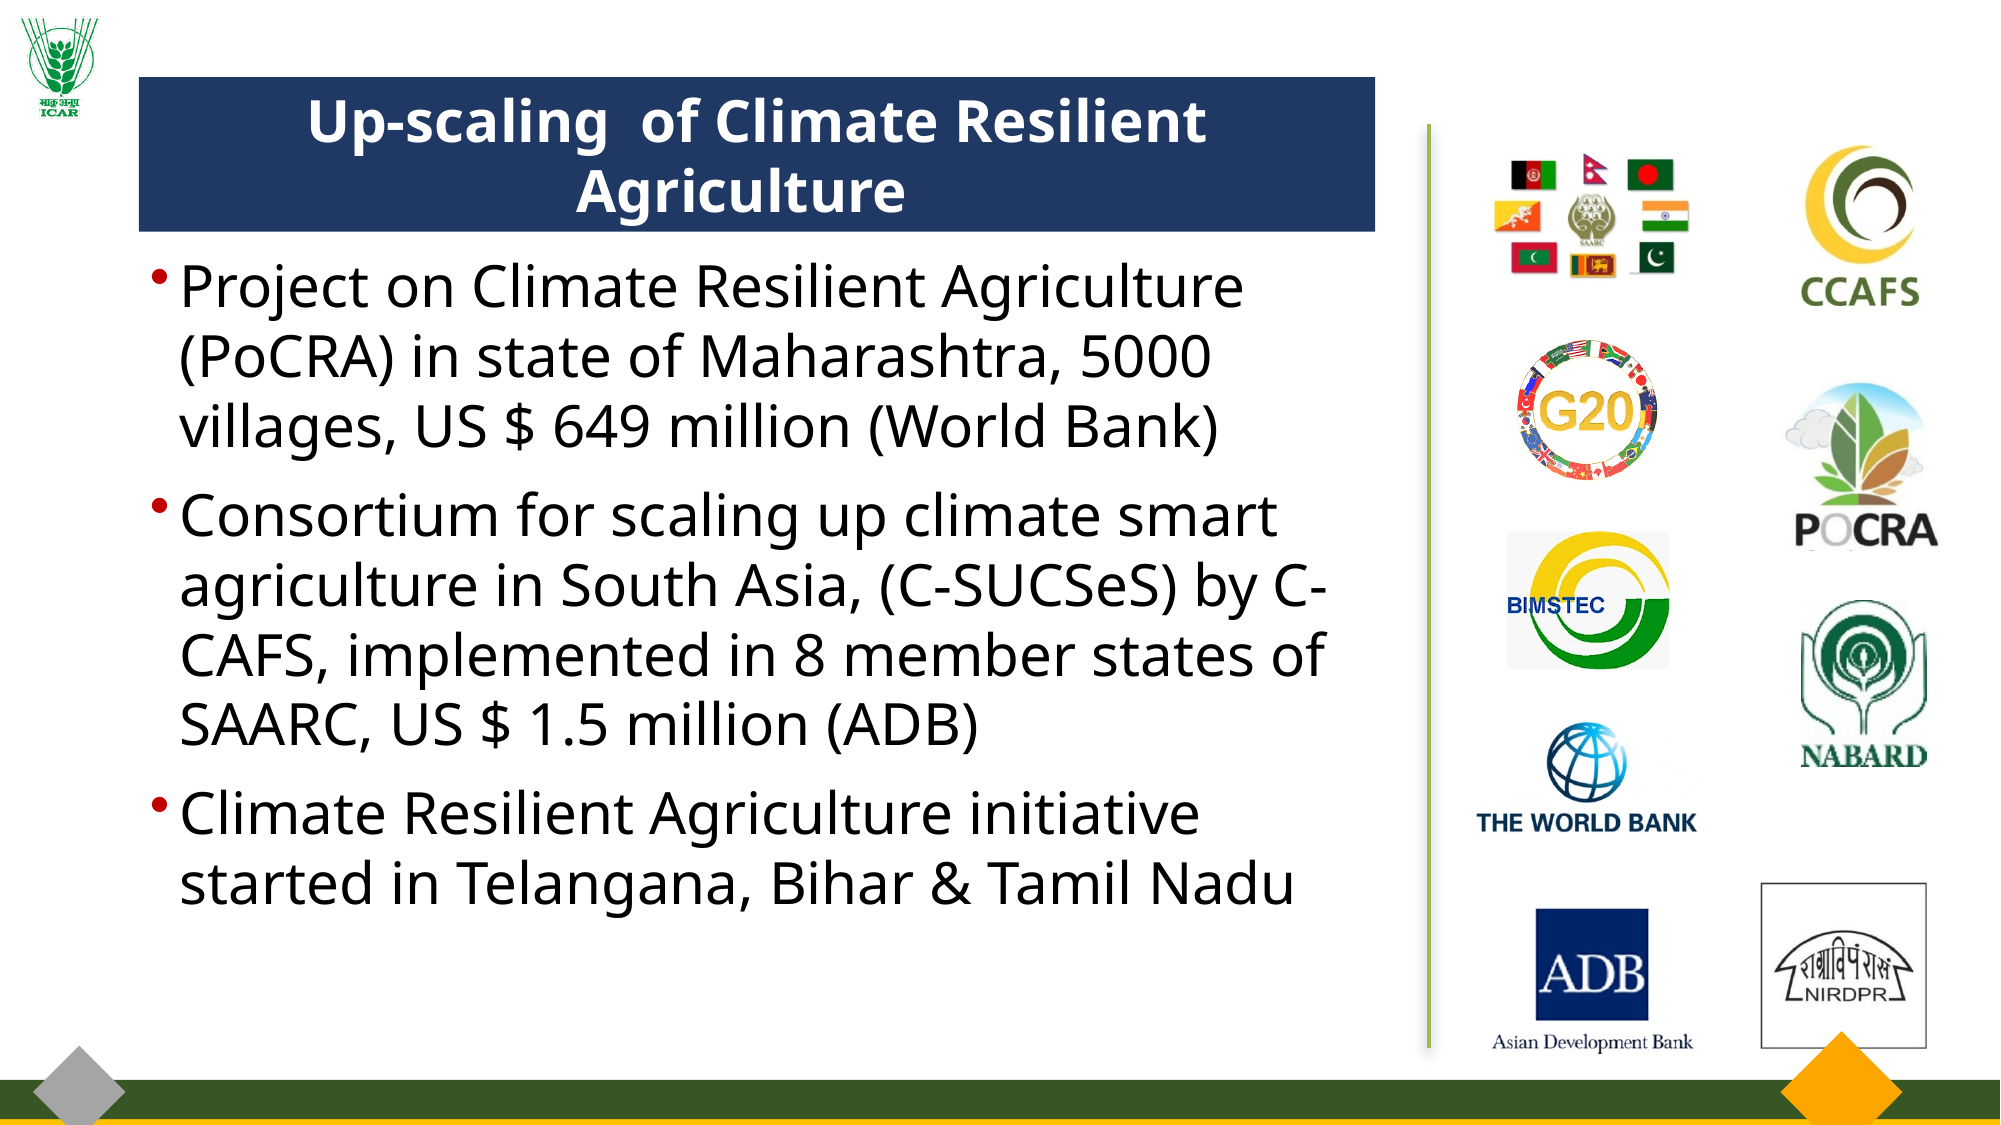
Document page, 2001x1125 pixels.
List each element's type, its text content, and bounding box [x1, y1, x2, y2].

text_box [111, 145, 1946, 1048]
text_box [0, 1048, 2000, 1125]
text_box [1423, 150, 1750, 1048]
picture [19, 13, 100, 121]
text_box Up-scaling of Climate Resilient Agriculture [138, 77, 1376, 145]
